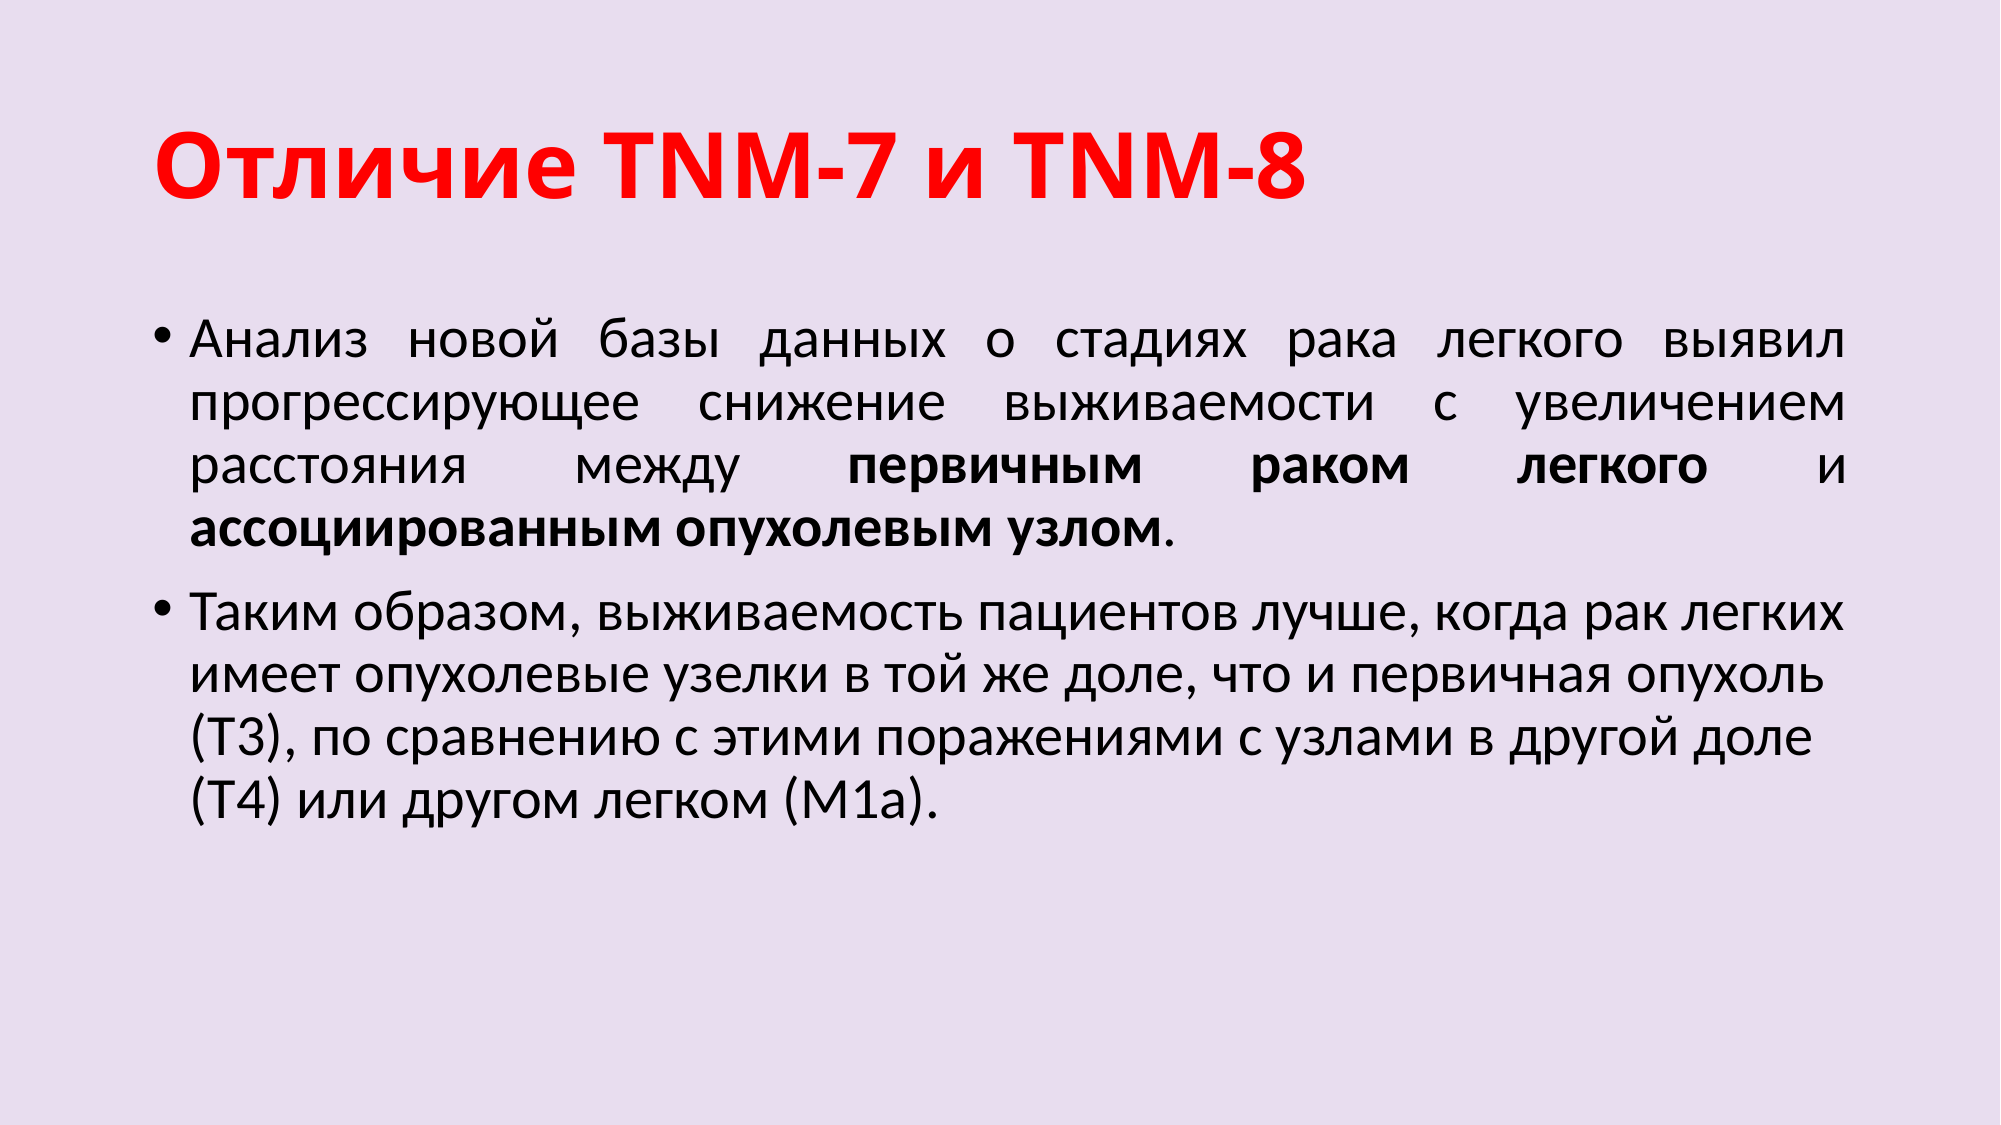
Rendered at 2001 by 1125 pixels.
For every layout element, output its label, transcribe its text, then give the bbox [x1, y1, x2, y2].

title Отличие TNM-7 и TNM-8 [137, 59, 1863, 278]
list Анализ новой базы данных о стадиях рака легкого выявил прогрессирующее снижение выживаемости с увеличением расстояния между первичным раком легкого и ассоциированным опухолевым узлом. Таким образом, выживаемость пациентов лучше, когда рак легких имеет опухолевые узелки в той же доле, что и первичная опухоль (T3), по сравнению с этими поражениями с узлами в другой доле (T4) или другом легком (M1a). [137, 299, 1863, 1014]
